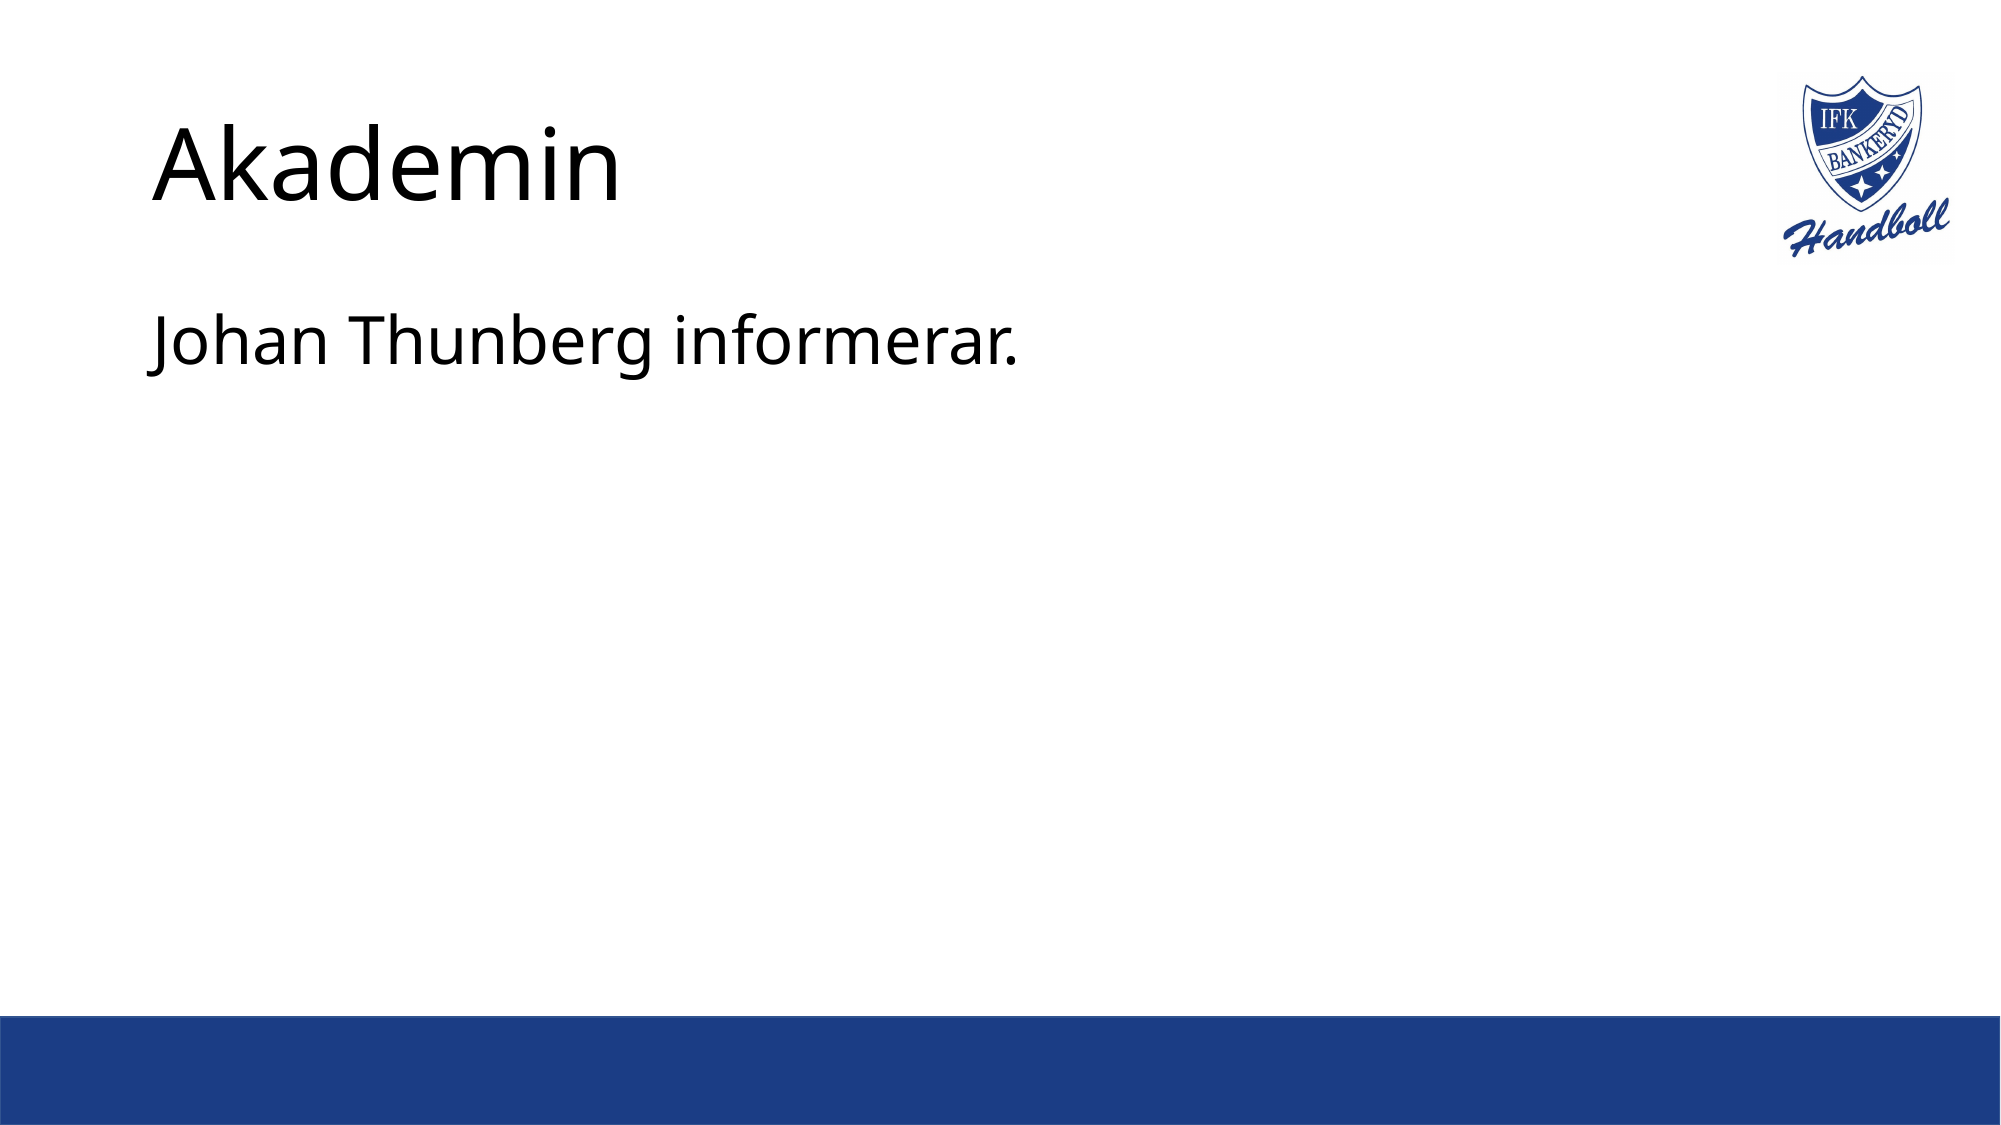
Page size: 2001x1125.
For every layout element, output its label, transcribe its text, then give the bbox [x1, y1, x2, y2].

list Johan Thunberg informerar. [137, 299, 1778, 1014]
picture [1778, 72, 1955, 265]
title Akademin [137, 59, 1778, 278]
